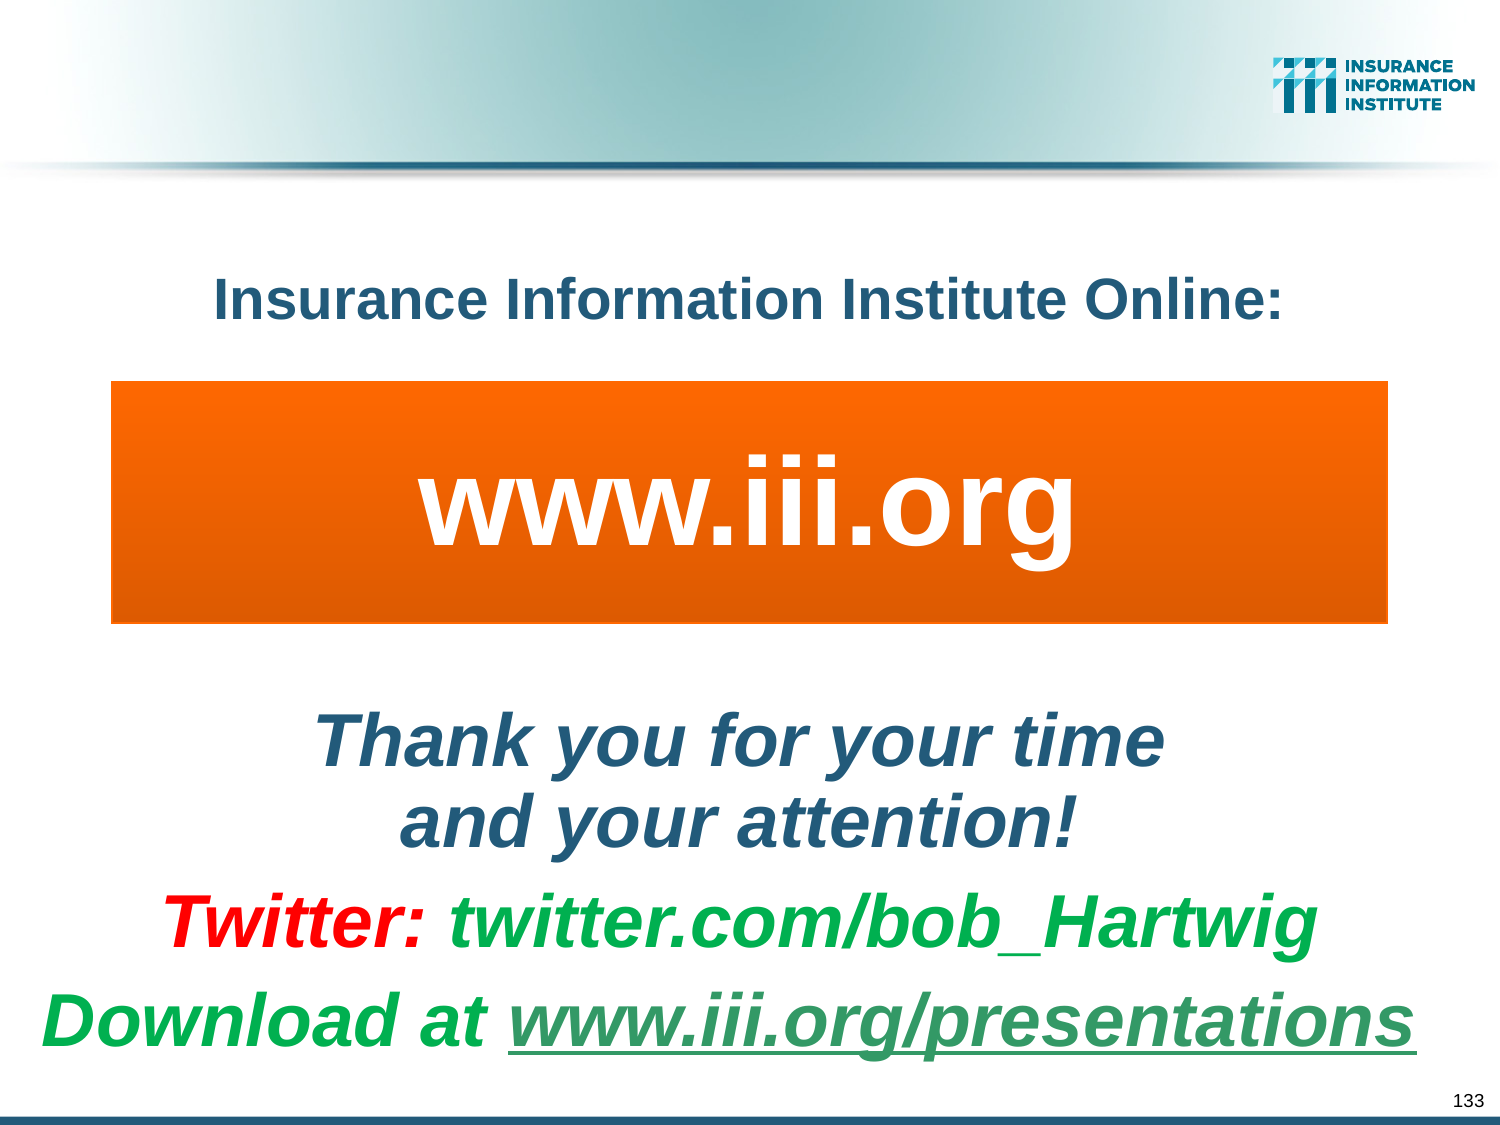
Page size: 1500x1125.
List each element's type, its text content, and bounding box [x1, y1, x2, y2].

text_box Insurance Information Institute Online: [109, 261, 1391, 340]
slide_number 133 [1410, 1091, 1485, 1112]
text_box www.iii.org [112, 381, 1388, 623]
picture [0, 0, 1500, 189]
text_box Thank you for your time and your attention! Twitter: twitter.com/bob_Hartwig Download at www.iii.org/presentations [26, 694, 1453, 1071]
